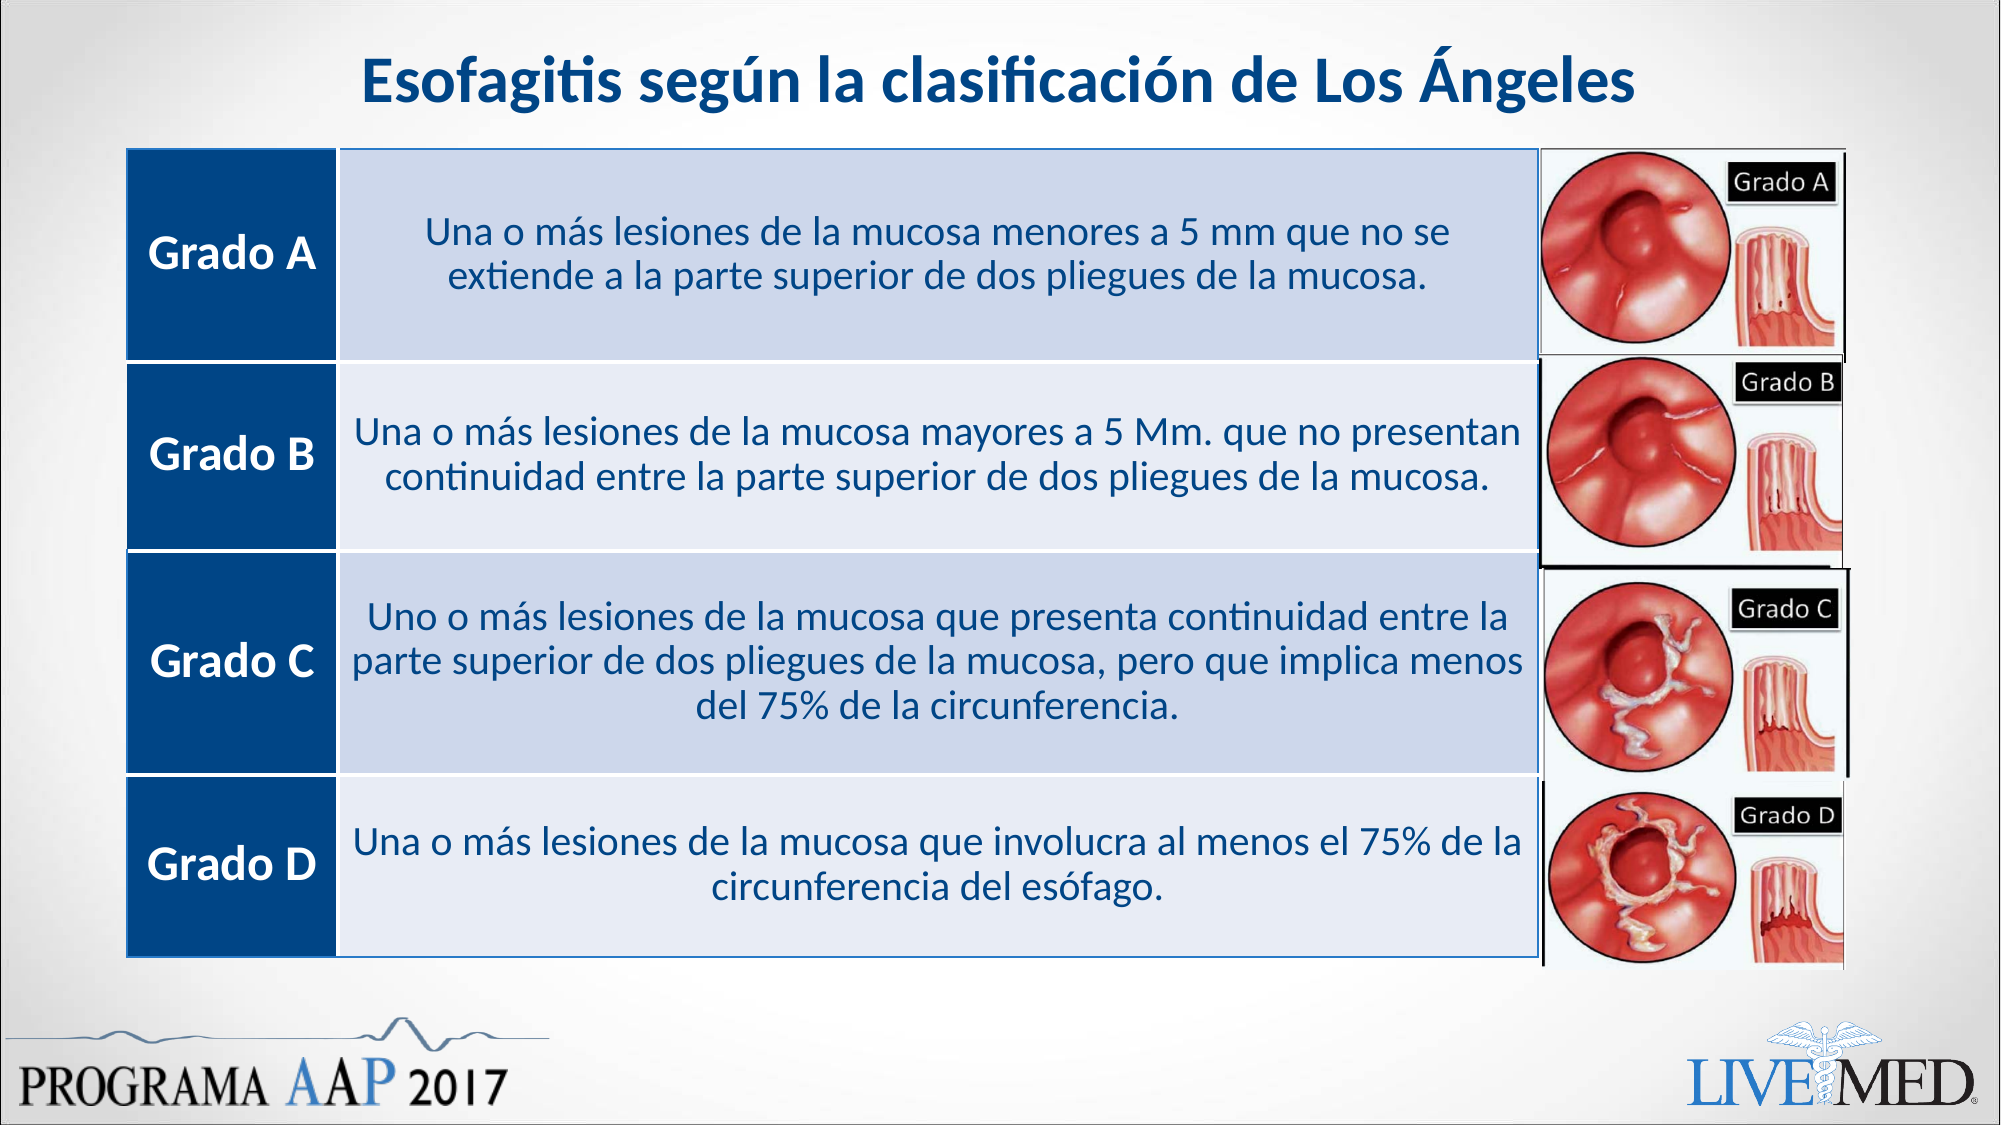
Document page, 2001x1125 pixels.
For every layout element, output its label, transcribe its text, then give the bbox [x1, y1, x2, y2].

picture [0, 0, 2001, 1125]
table_cell Grado D [128, 777, 336, 956]
table_cell Una o más lesiones de la mucosa que involucra al menos el 75% de la circunferencia del esófago. [340, 777, 1536, 956]
table_cell Grado C [128, 553, 336, 773]
table_cell Una o más lesiones de la mucosa mayores a 5 Mm. que no presentan continuidad entre la parte superior de dos pliegues de la mucosa. [340, 364, 1534, 549]
table_cell Grado B [127, 364, 336, 549]
table_header Una o más lesiones de la mucosa menores a 5 mm que no se extiende a la parte superior de dos pliegues de la mucosa. [340, 150, 1536, 360]
table_cell Uno o más lesiones de la mucosa que presenta continuidad entre la parte superior de dos pliegues de la mucosa, pero que implica menos del 75% de la circunferencia. [340, 553, 1536, 773]
title Esofagitis según la clasificación de Los Ángeles [99, 26, 1900, 126]
table_header Grado A [128, 150, 336, 360]
